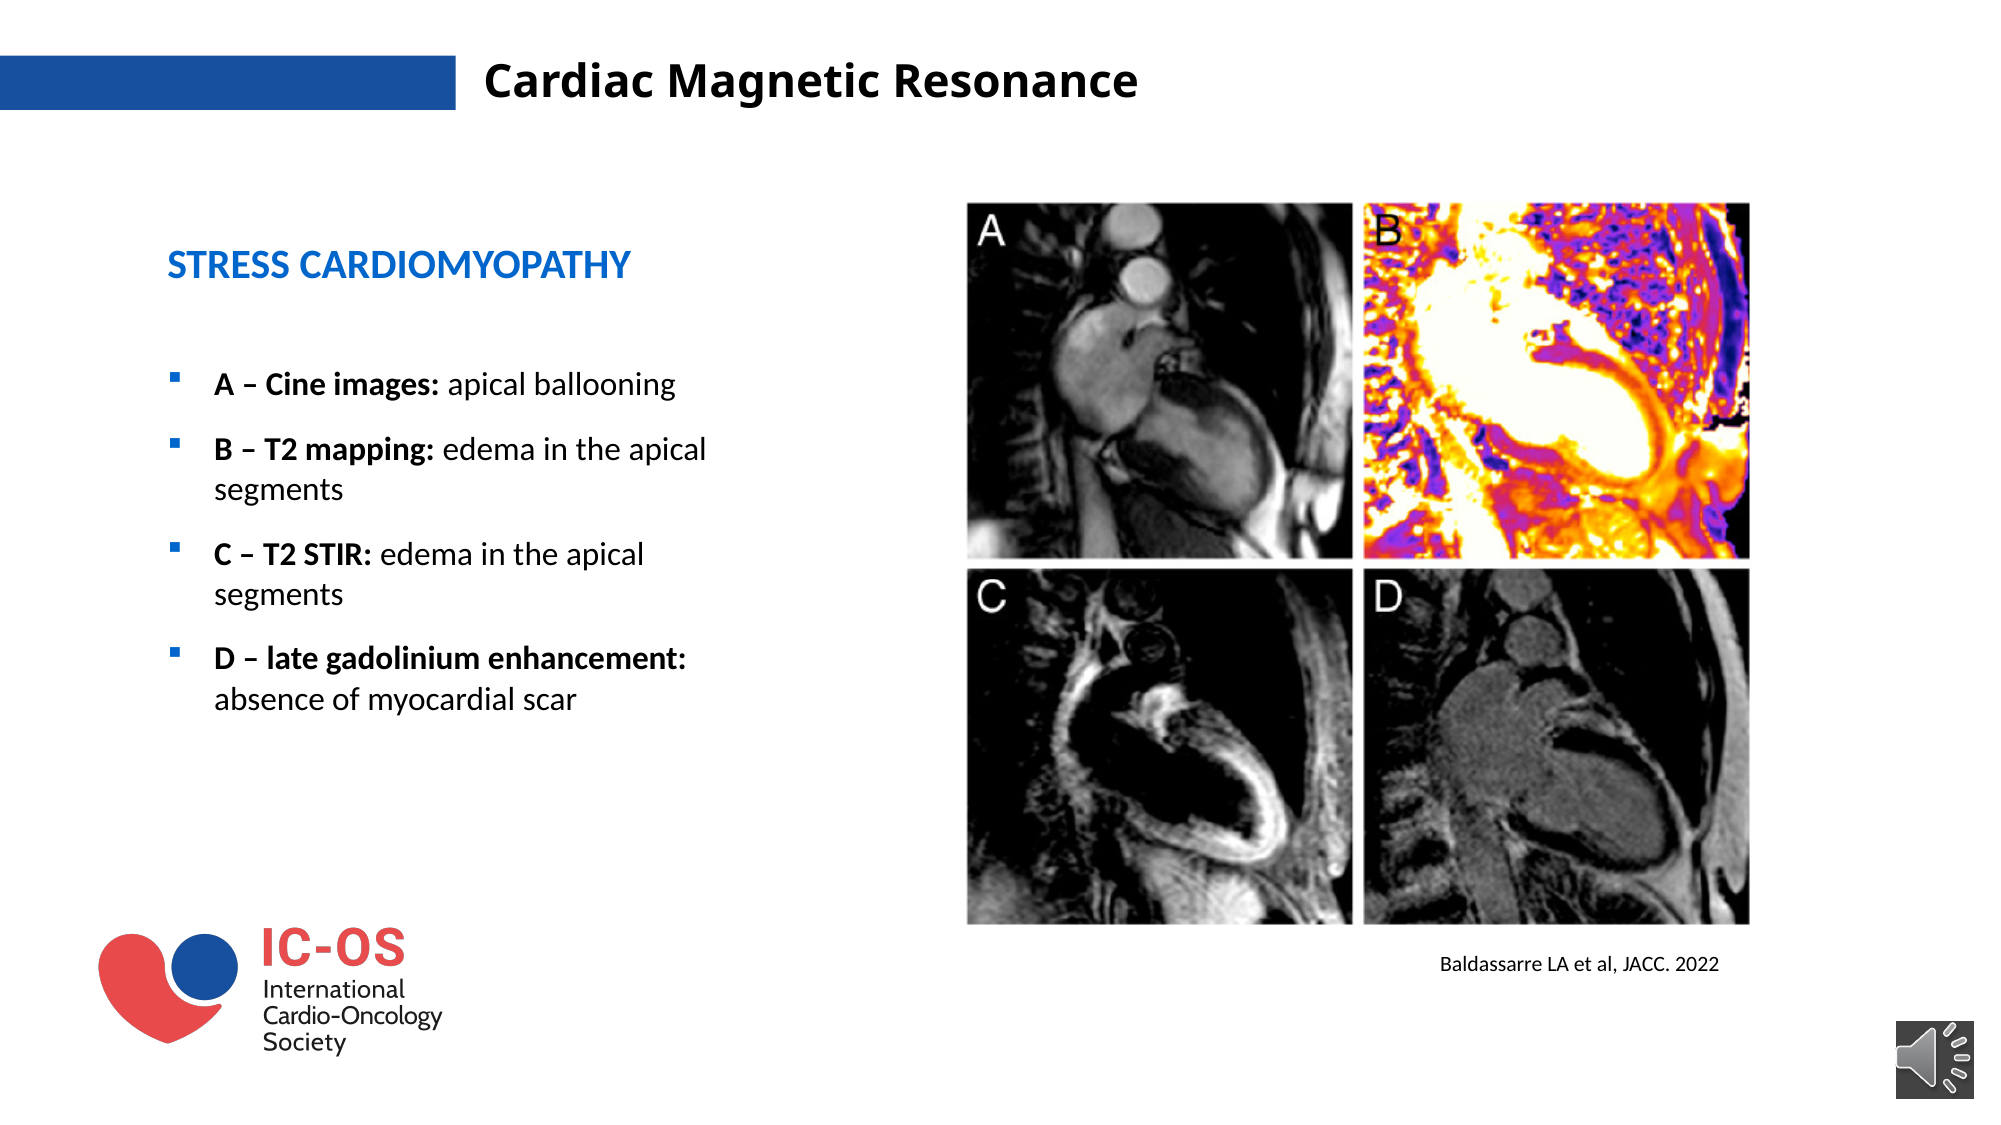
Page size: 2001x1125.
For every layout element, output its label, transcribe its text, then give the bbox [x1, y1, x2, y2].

text_box [0, 55, 457, 111]
text_box STRESS CARDIOMYOPATHY A – Cine images: apical ballooning B – T2 mapping: edema in the apical segments C – T2 STIR: edema in the apical segments D – late gadolinium enhancement: absence of myocardial scar [152, 229, 785, 724]
title Cardiac Magnetic Resonance [468, 25, 1201, 141]
picture [85, 910, 456, 1074]
picture [1894, 1019, 1975, 1100]
text_box Baldassarre LA et al, JACC. 2022 [1425, 942, 1763, 984]
picture [963, 198, 1753, 927]
